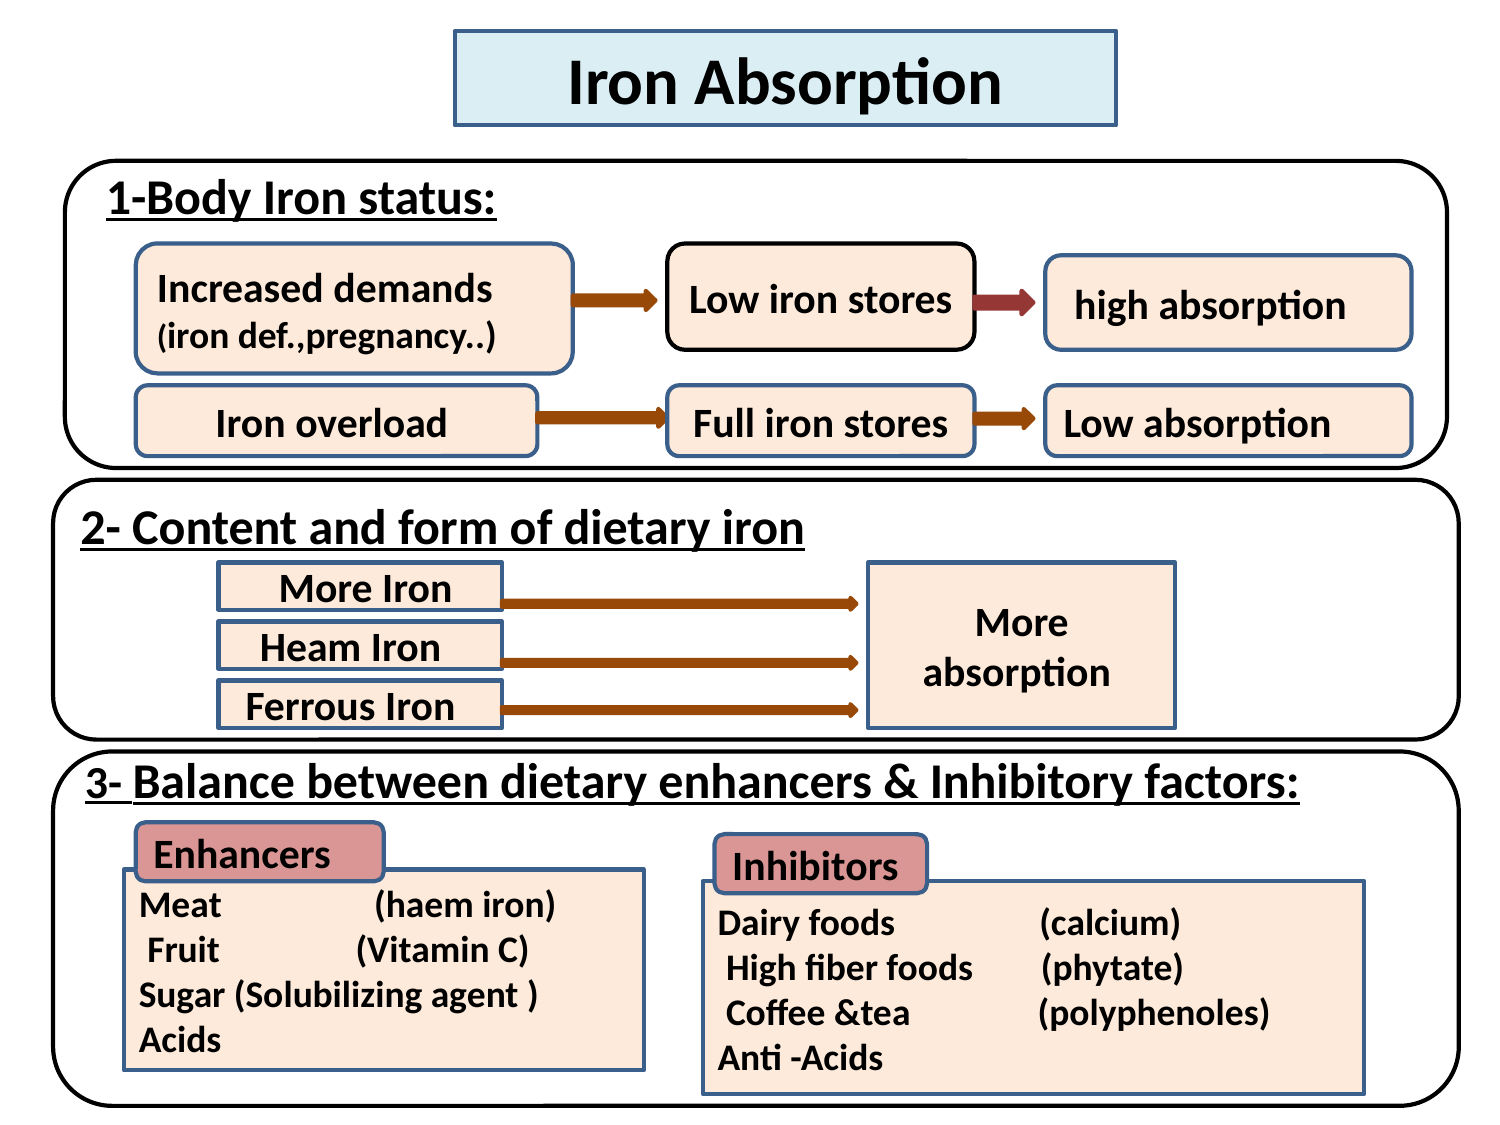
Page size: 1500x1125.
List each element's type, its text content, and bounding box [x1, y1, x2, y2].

text_box Full iron stores [665, 383, 977, 459]
text_box Low iron stores [665, 241, 977, 352]
text_box [535, 406, 665, 429]
text_box Increased demands (iron def.,pregnancy..) [133, 241, 575, 376]
text_box Enhancers [133, 820, 386, 884]
text_box Heam Iron [216, 619, 504, 671]
text_box More absorption [866, 560, 1177, 730]
text_box [499, 595, 859, 612]
text_box Iron Absorption [453, 29, 1118, 127]
text_box 3- Balance between dietary enhancers & Inhibitory factors: [50, 749, 1461, 1108]
text_box Inhibitors [712, 831, 930, 896]
text_box More Iron [216, 560, 504, 612]
text_box [972, 407, 1036, 431]
text_box [972, 288, 1036, 317]
text_box Low absorption [1043, 383, 1414, 459]
text_box Iron overload [133, 383, 540, 459]
text_box 1-Body Iron status: [62, 158, 1450, 471]
text_box high absorption [1043, 253, 1414, 352]
text_box Dairy foods (calcium) High fiber foods (phytate) Coffee &tea (polyphenoles) Anti -Acids [701, 879, 1366, 1096]
text_box Ferrous Iron [216, 678, 504, 730]
text_box 2- Content and form of dietary iron [50, 477, 1461, 742]
text_box [570, 288, 658, 313]
text_box [499, 654, 859, 671]
text_box [499, 702, 859, 718]
text_box Meat (haem iron) Fruit (Vitamin C) Sugar (Solubilizing agent ) Acids [122, 867, 646, 1072]
